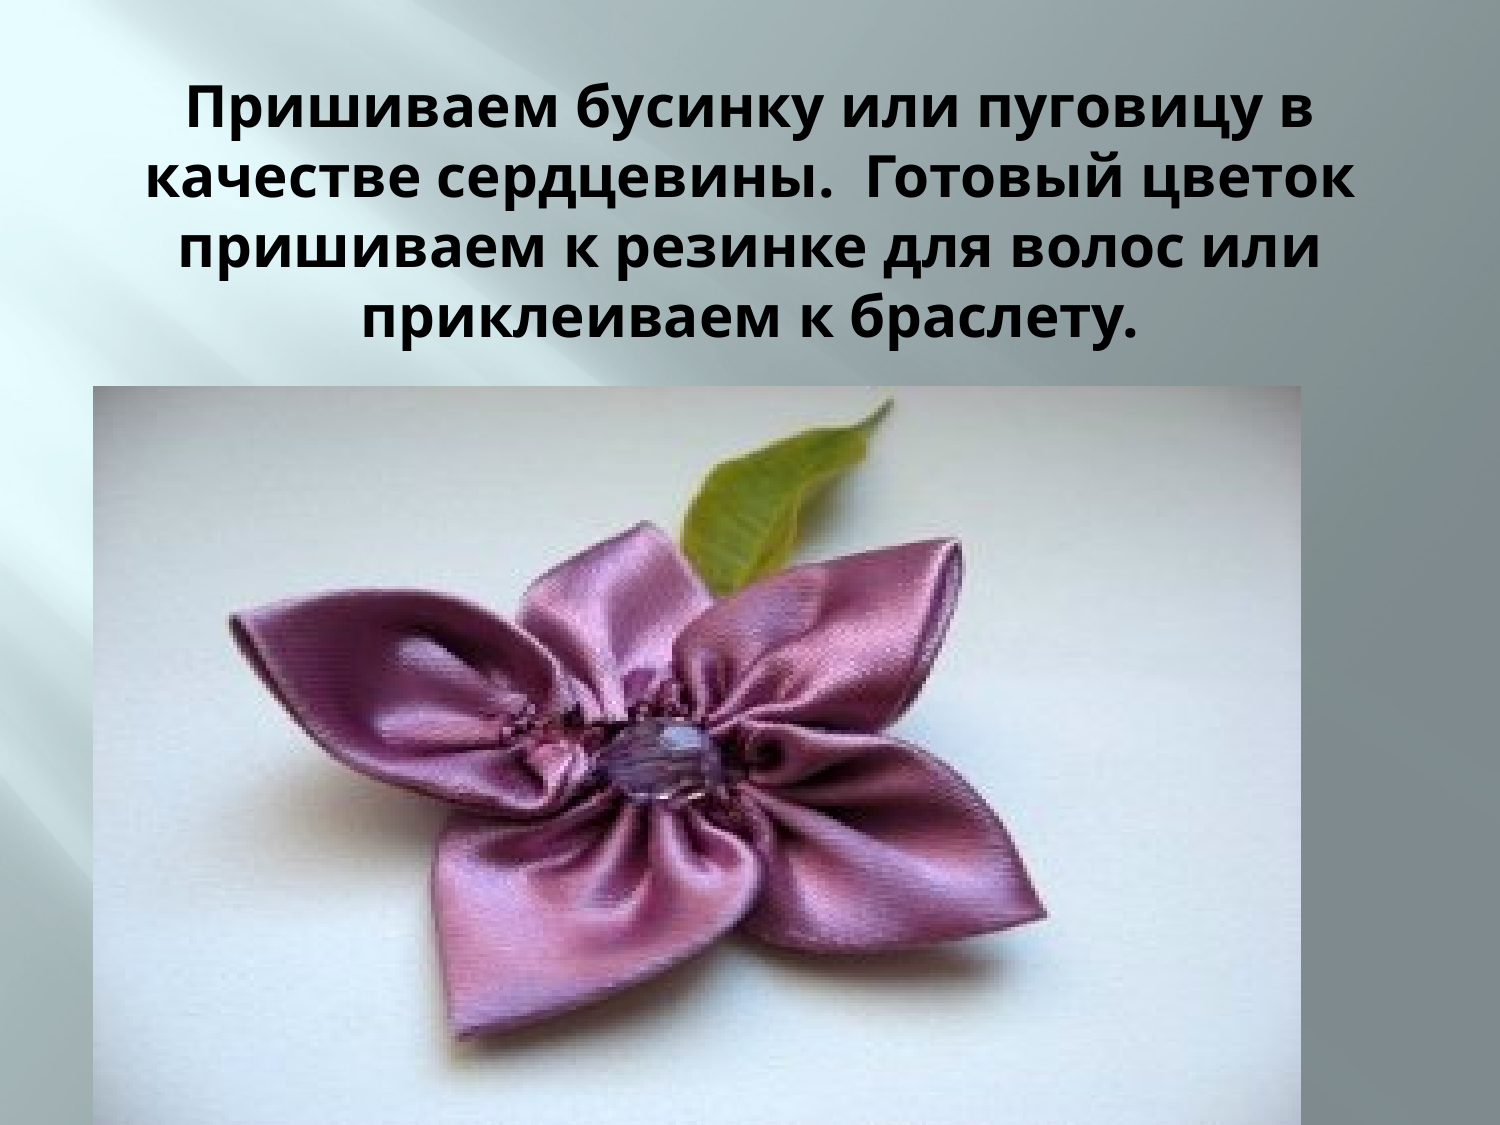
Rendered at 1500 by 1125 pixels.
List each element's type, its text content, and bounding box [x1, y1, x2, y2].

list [93, 386, 1301, 1125]
title Пришиваем бусинку или пуговицу в качестве сердцевины. Готовый цветок пришиваем к резинке для волос или приклеиваем к браслету. [75, 45, 1425, 233]
